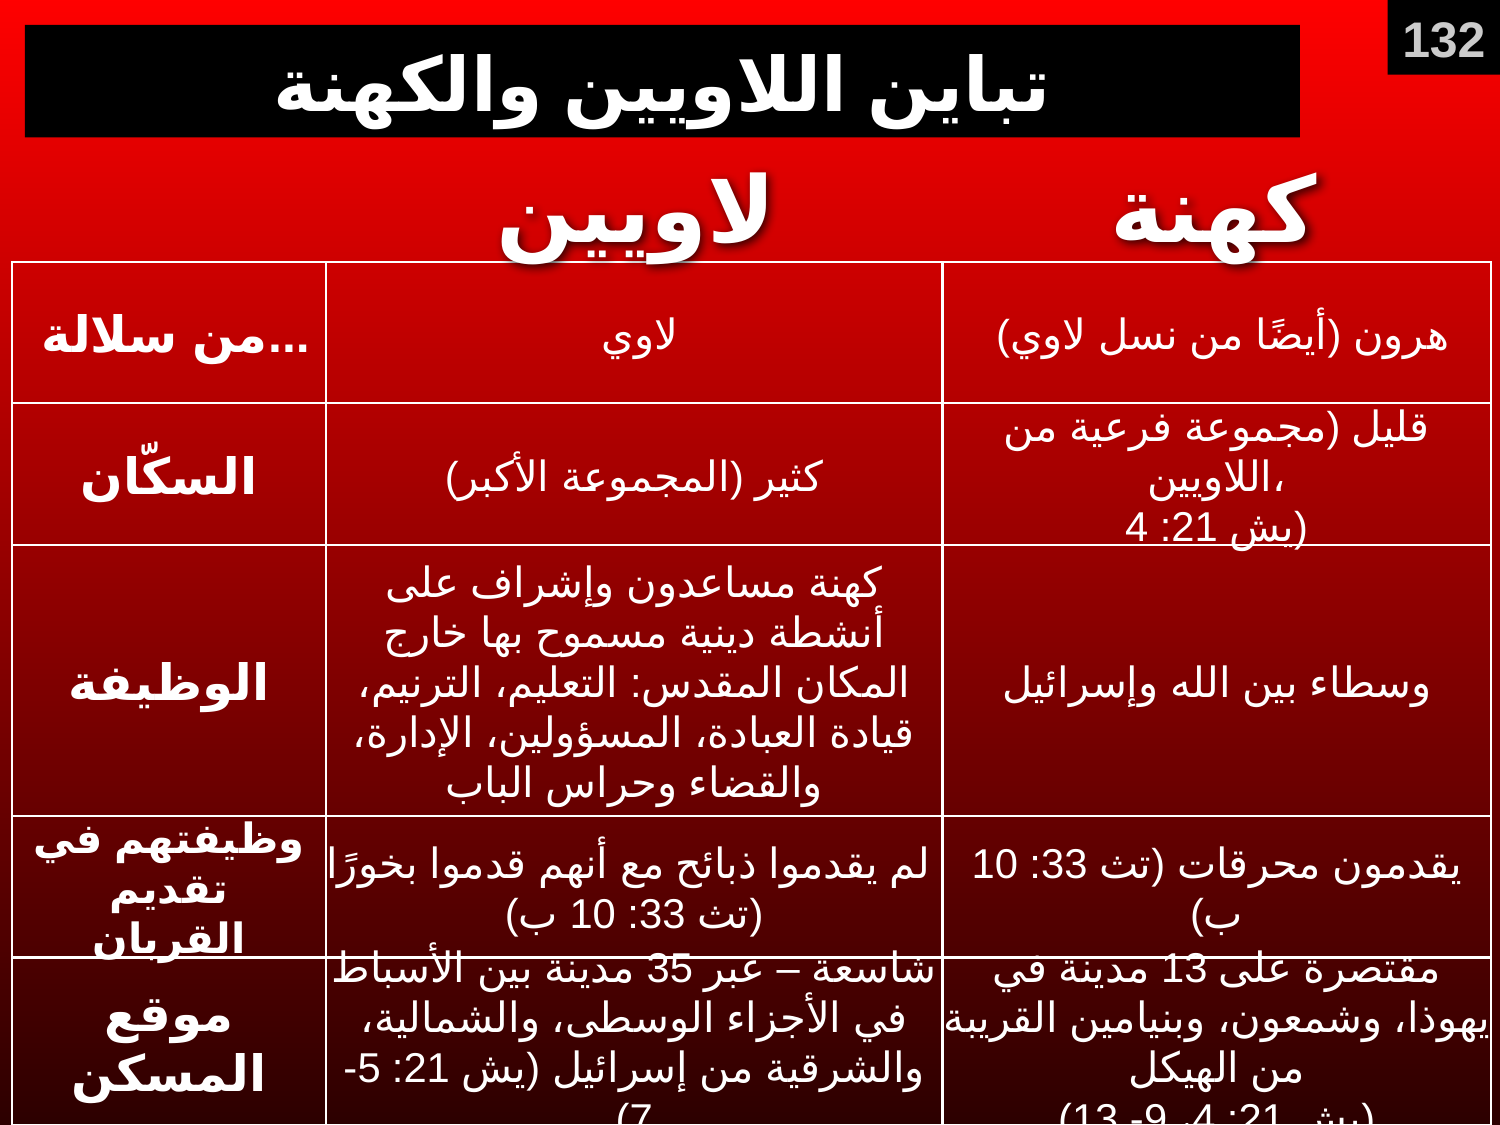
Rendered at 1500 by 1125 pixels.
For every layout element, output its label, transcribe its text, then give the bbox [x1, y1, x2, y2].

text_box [0, 149, 1500, 1125]
title تباين اللاويين والكهنة [24, 24, 1300, 138]
text_box [0, 0, 1500, 149]
text_box 132 [1387, 0, 1500, 75]
